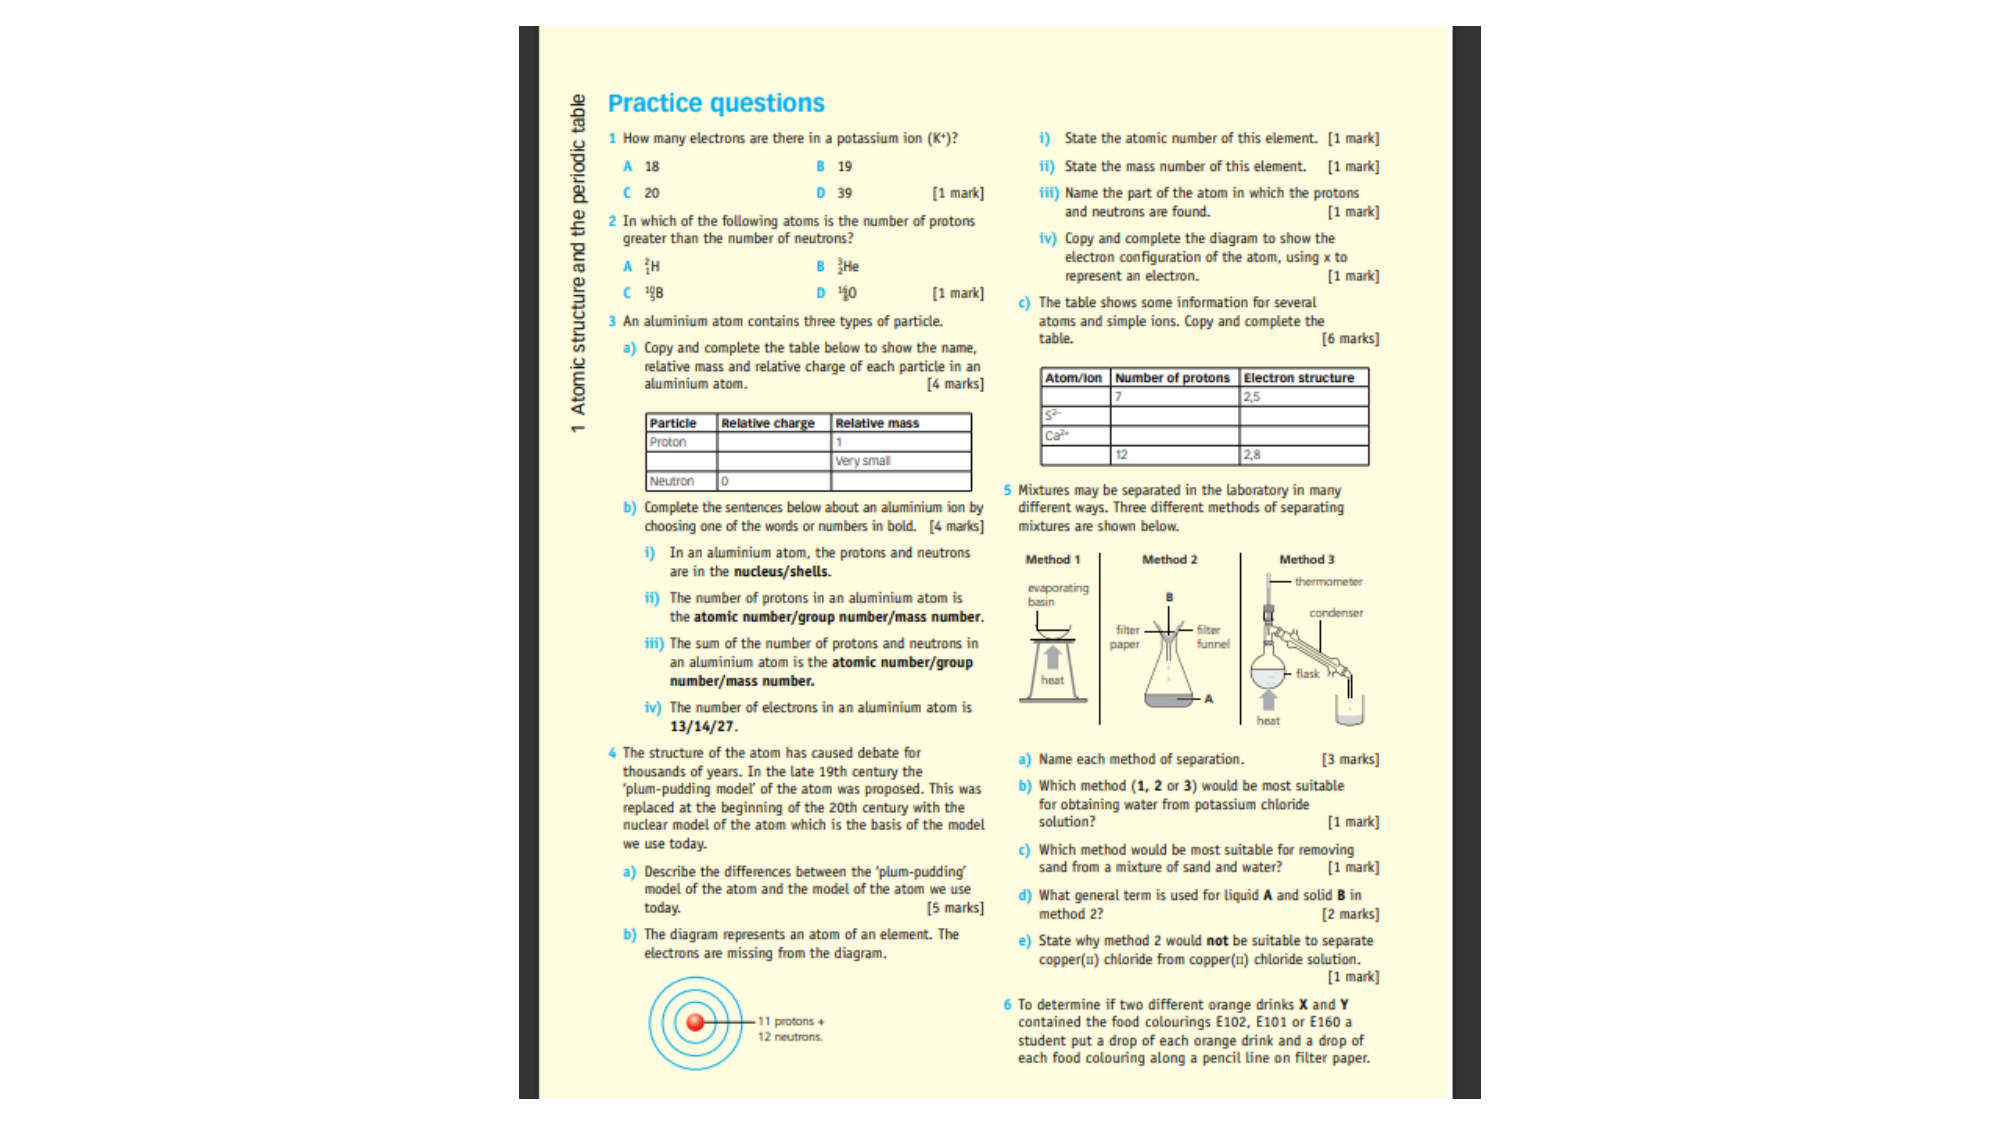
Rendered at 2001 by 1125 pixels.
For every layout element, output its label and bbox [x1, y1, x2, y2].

picture [519, 26, 1481, 1099]
